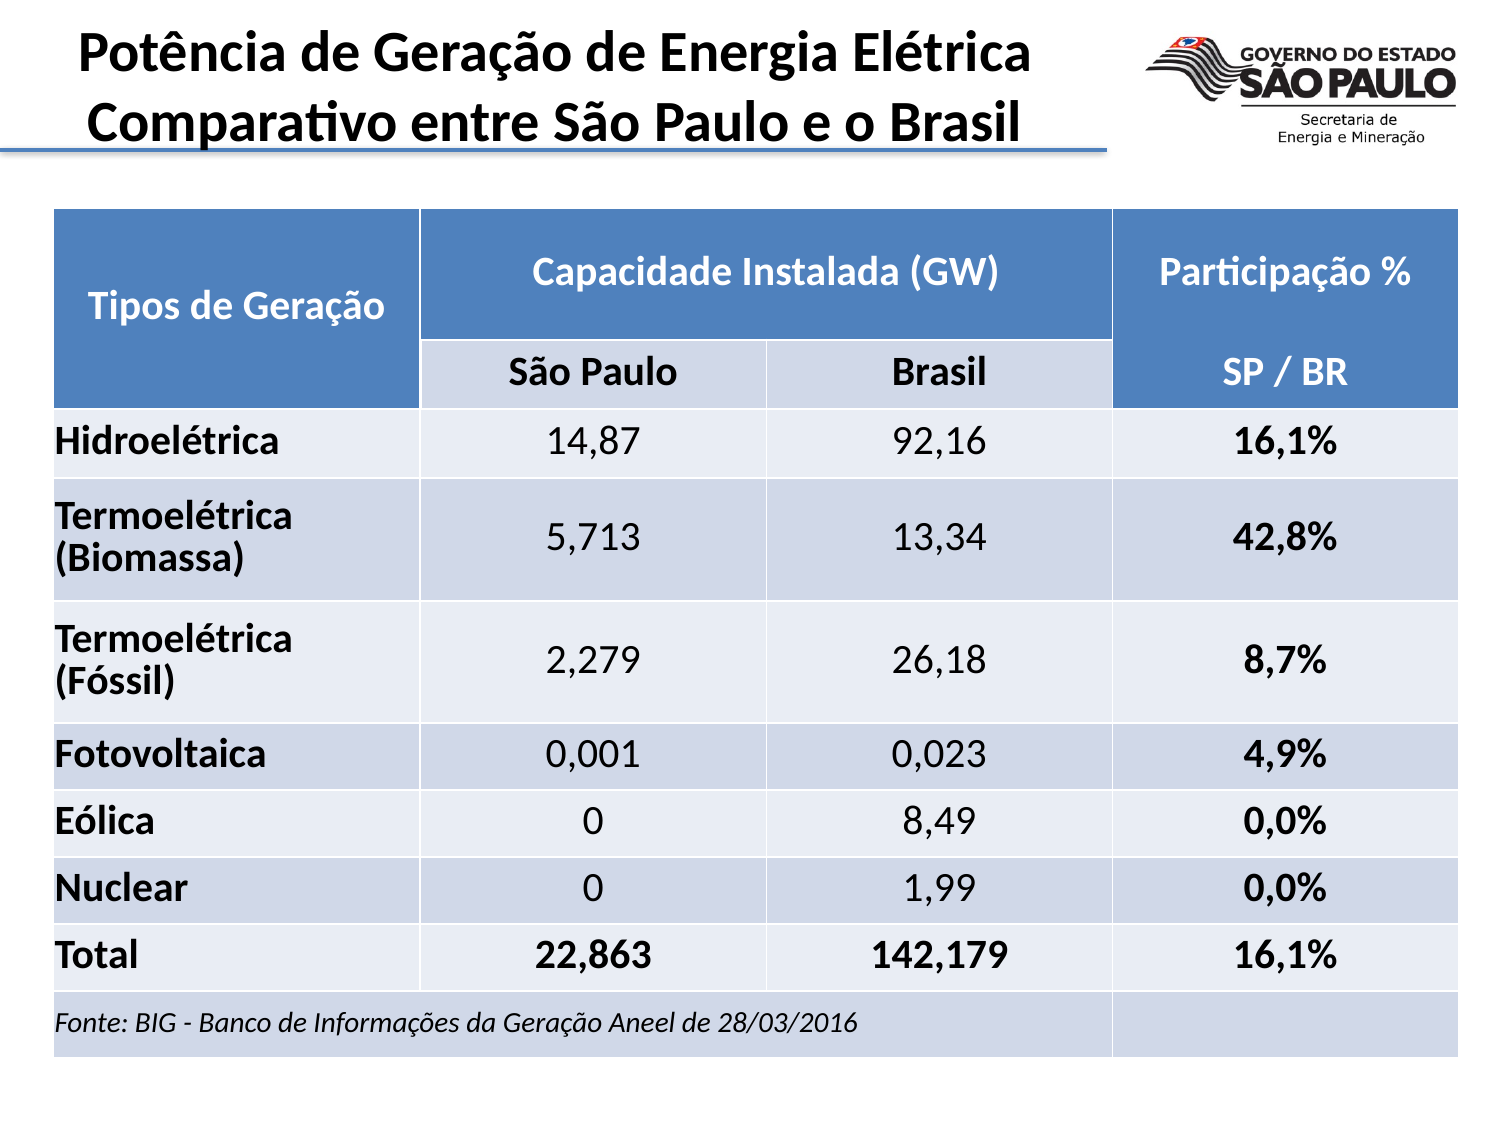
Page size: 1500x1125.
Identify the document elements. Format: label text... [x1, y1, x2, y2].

table_cell 16,1% [1113, 410, 1458, 477]
table_cell 8,7% [1113, 602, 1458, 722]
table_cell Brasil [767, 341, 1112, 408]
table_cell Fotovoltaica [54, 724, 419, 789]
table_cell 142,179 [767, 925, 1112, 990]
table_cell 1,99 [767, 858, 1112, 923]
table_cell 16,1% [1113, 925, 1458, 990]
table_cell Termoelétrica (Fóssil) [54, 602, 419, 722]
table_cell 0 [421, 791, 766, 856]
table_cell 0,001 [421, 724, 766, 789]
table_cell [1113, 992, 1458, 1057]
table_cell 0 [421, 858, 766, 923]
table_cell Hidroelétrica [54, 410, 419, 477]
table_cell Total [54, 925, 419, 990]
table_cell Eólica [54, 791, 419, 856]
table_header Participação % [1113, 209, 1458, 340]
table_cell 13,34 [767, 479, 1112, 600]
picture [1139, 31, 1464, 150]
table_cell Nuclear [54, 858, 419, 923]
table_cell 26,18 [767, 602, 1112, 722]
table_cell 0,0% [1113, 791, 1458, 856]
table_cell Termoelétrica (Biomassa) [54, 479, 419, 600]
table_cell 0,0% [1113, 858, 1458, 923]
table_cell 42,8% [1113, 479, 1458, 600]
table_cell 0,023 [767, 724, 1112, 789]
table_cell 4,9% [1113, 724, 1458, 789]
table_cell 92,16 [767, 410, 1112, 477]
table_cell 2,279 [421, 602, 766, 722]
table_cell 5,713 [421, 479, 766, 600]
table_cell 14,87 [421, 410, 766, 477]
table_cell SP / BR [1113, 340, 1458, 408]
table_cell São Paulo [422, 341, 766, 408]
table_header Tipos de Geração [54, 209, 419, 408]
table_header Capacidade Instalada (GW) [421, 209, 1112, 339]
table_cell 8,49 [767, 791, 1112, 856]
table_cell Fonte: BIG - Banco de Informações da Geração Aneel de 28/03/2016 [54, 992, 1112, 1057]
table_cell 22,863 [421, 925, 766, 990]
title Potência de Geração de Energia Elétrica Comparativo entre São Paulo e o Brasil [17, 30, 1093, 136]
